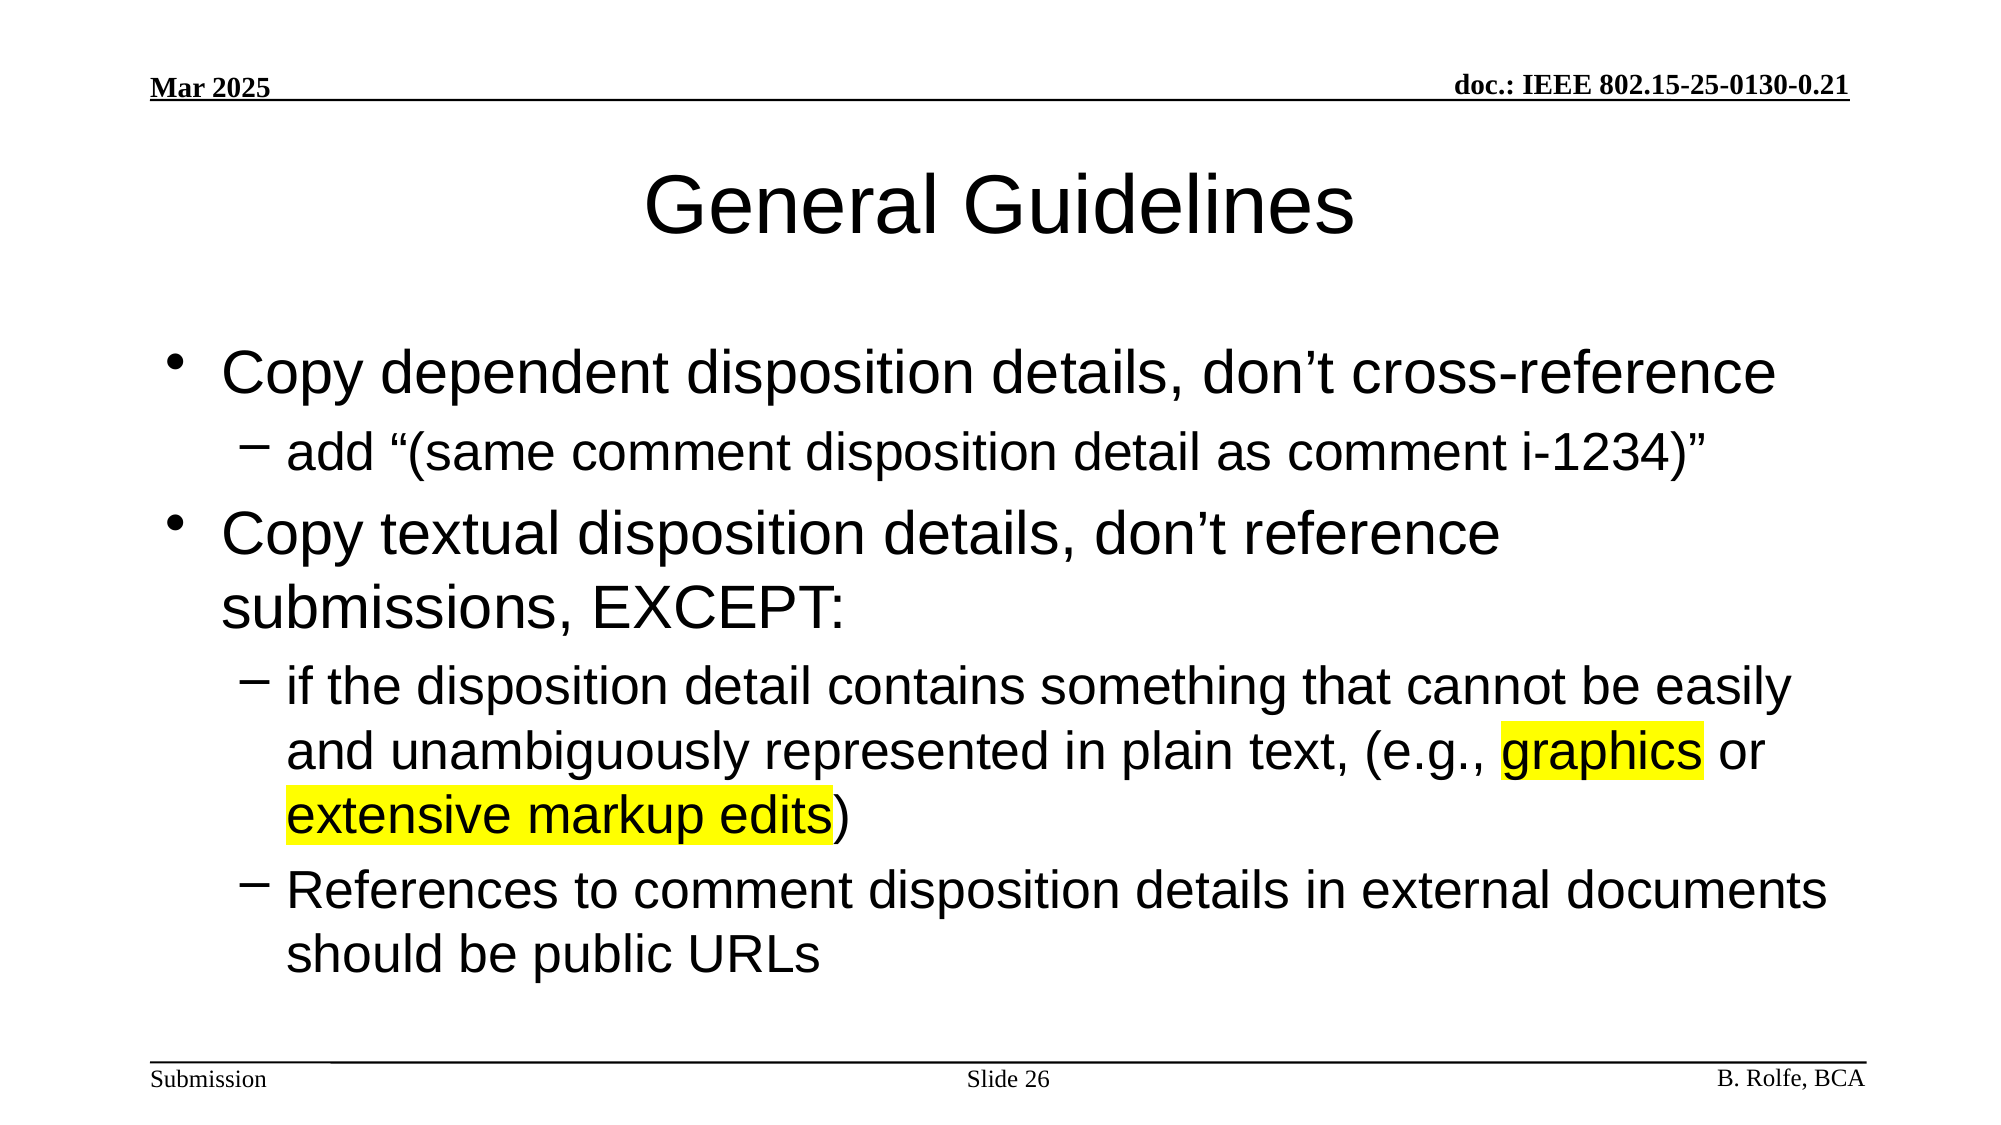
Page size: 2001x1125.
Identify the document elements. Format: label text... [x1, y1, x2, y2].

title General Guidelines [150, 112, 1850, 288]
list Copy dependent disposition details, don’t cross-reference add “(same comment disposition detail as comment i-1234)” Copy textual disposition details, don’t reference submissions, EXCEPT: if the disposition detail contains something that cannot be easily and unambiguously represented in plain text, (e.g., graphics or extensive markup edits) References to comment disposition details in external documents should be public URLs [150, 324, 1850, 1000]
slide_number Slide 26 [964, 1062, 1053, 1093]
